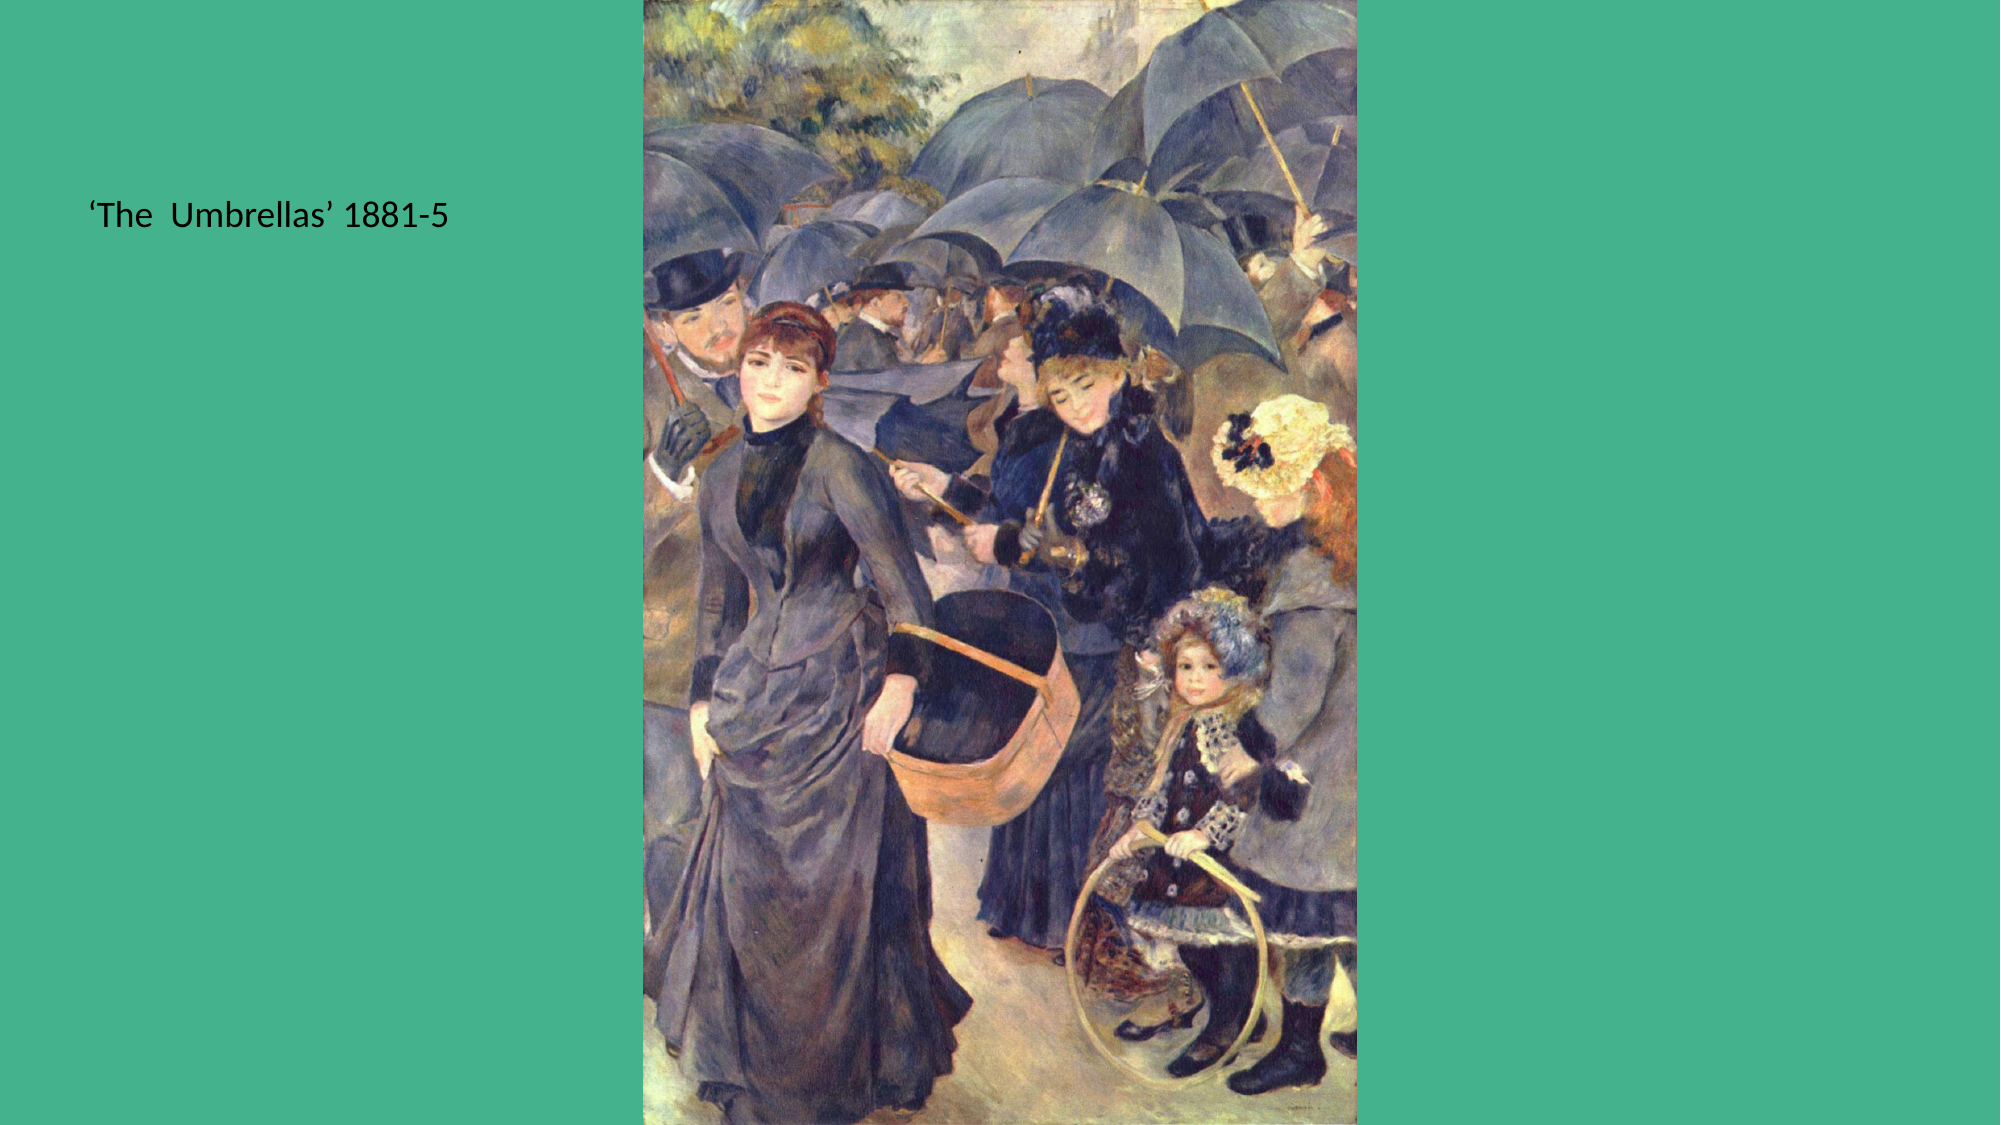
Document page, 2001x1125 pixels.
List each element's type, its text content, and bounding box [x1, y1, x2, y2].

text_box ‘The Umbrellas’ 1881-5 [72, 183, 525, 243]
picture [643, 0, 1357, 1125]
